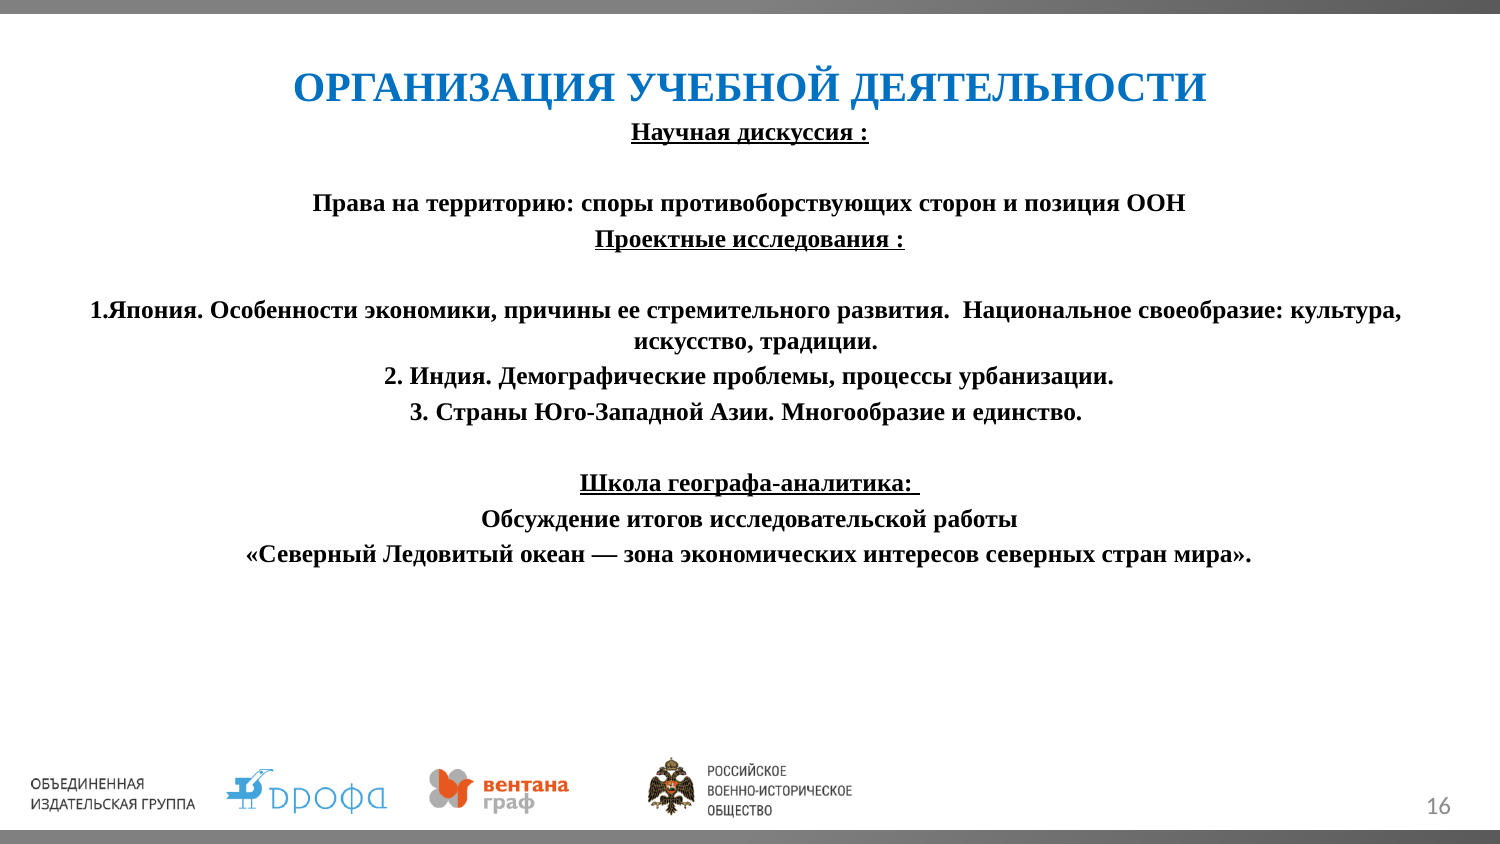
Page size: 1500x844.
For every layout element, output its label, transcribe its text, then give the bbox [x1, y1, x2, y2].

text_box Научная дискуссия : Права на территорию: споры противоборствующих сторон и позиция ООН Проектные исследования : Япония. Особенности экономики, причины ее стремительного развития. Национальное своеобразие: культура, искусство, традиции. 2. Индия. Демографические проблемы, процессы урбанизации. 3. Страны Юго-Западной Азии. Многообразие и единство. Школа географа-аналитика: Обсуждение итогов исследовательской работы «Северный Ледовитый океан — зона экономических интересов северных стран мира». [75, 107, 1425, 599]
picture [31, 769, 569, 814]
text_box <номер> [1116, 781, 1467, 827]
picture [648, 757, 852, 818]
text_box ОРГАНИЗАЦИЯ УЧЕБНОЙ ДЕЯТЕЛЬНОСТИ [75, 14, 1425, 107]
